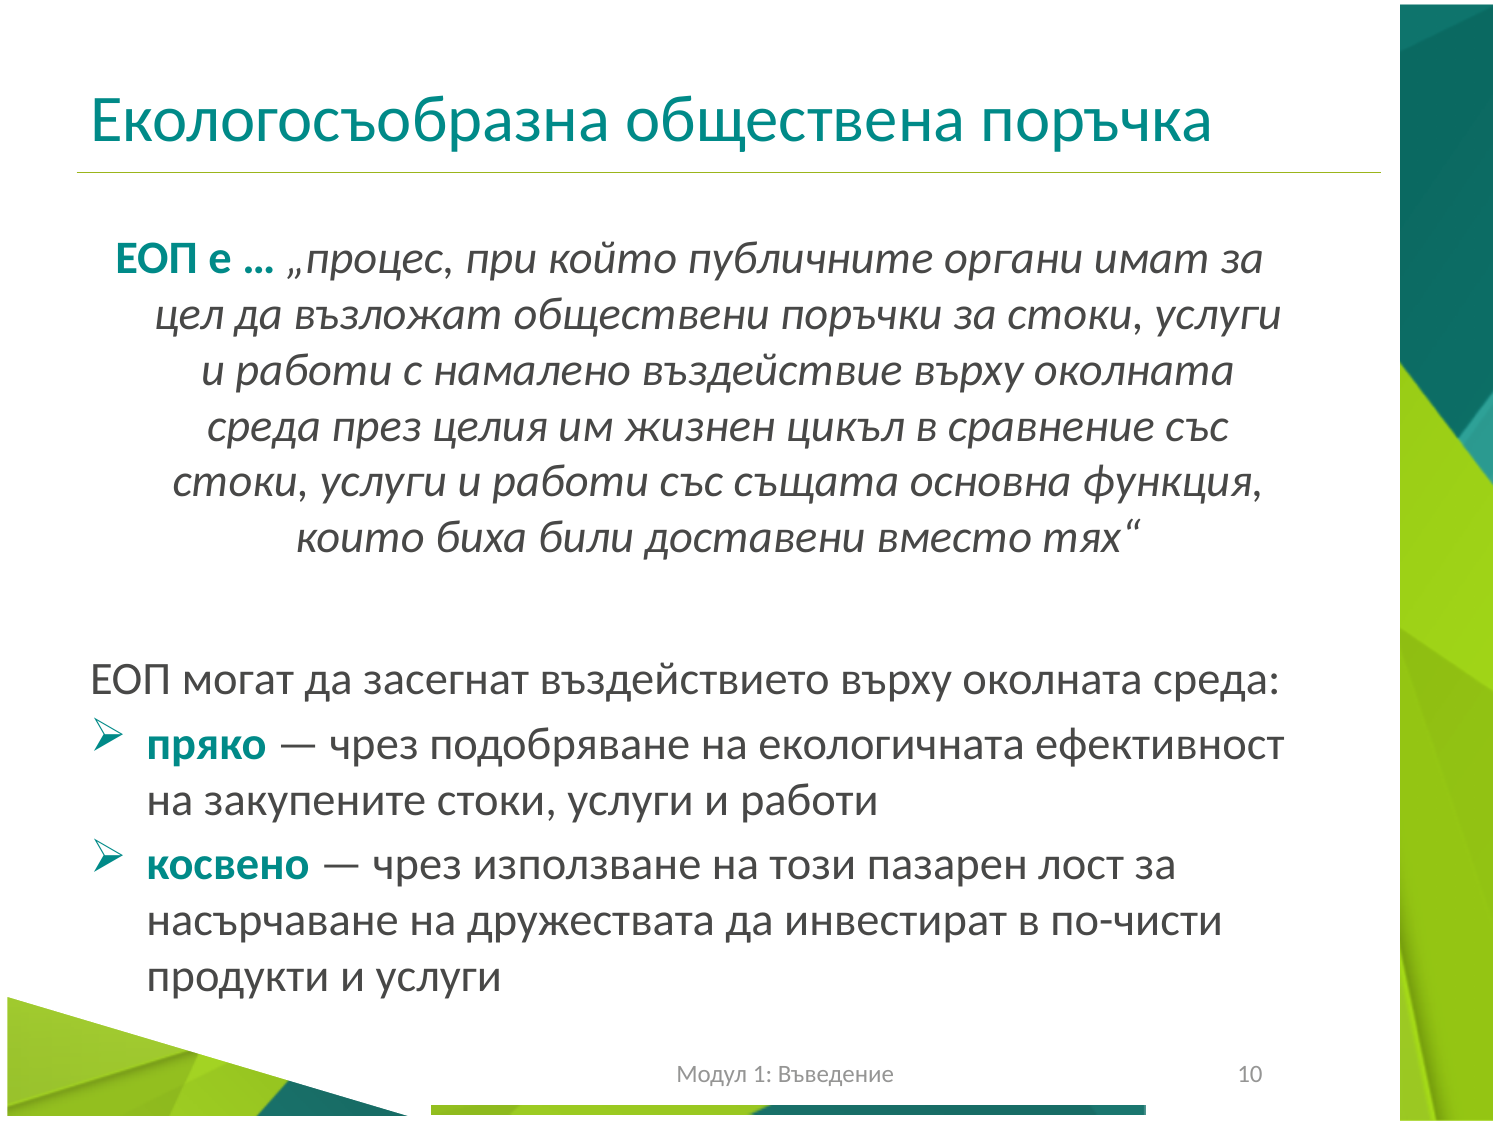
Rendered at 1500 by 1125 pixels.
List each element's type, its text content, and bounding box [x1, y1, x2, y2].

slide_number 10 [1074, 1042, 1425, 1103]
picture [1400, 5, 1493, 1120]
footer Модул 1: Въведение [431, 1042, 1074, 1103]
picture [431, 1105, 1146, 1115]
list ЕОП е … „процес, при който публичните органи имат за цел да възложат обществени поръчки за стоки, услуги и работи с намалено въздействие върху околната среда през целия им жизнен цикъл в сравнение със стоки, услуги и работи със същата основна функция, които биха били доставени вместо тях“ ЕОП могат да засегнат въздействието върху околната среда: пряко — чрез подобряване на екологичната ефективност на закупените стоки, услуги и работи косвено — чрез използване на този пазарен лост за насърчаване на дружествата да инвестират в по-чисти продукти и услуги [75, 219, 1306, 1059]
picture [8, 998, 404, 1116]
title Екологосъобразна обществена поръчка [75, 45, 1388, 185]
